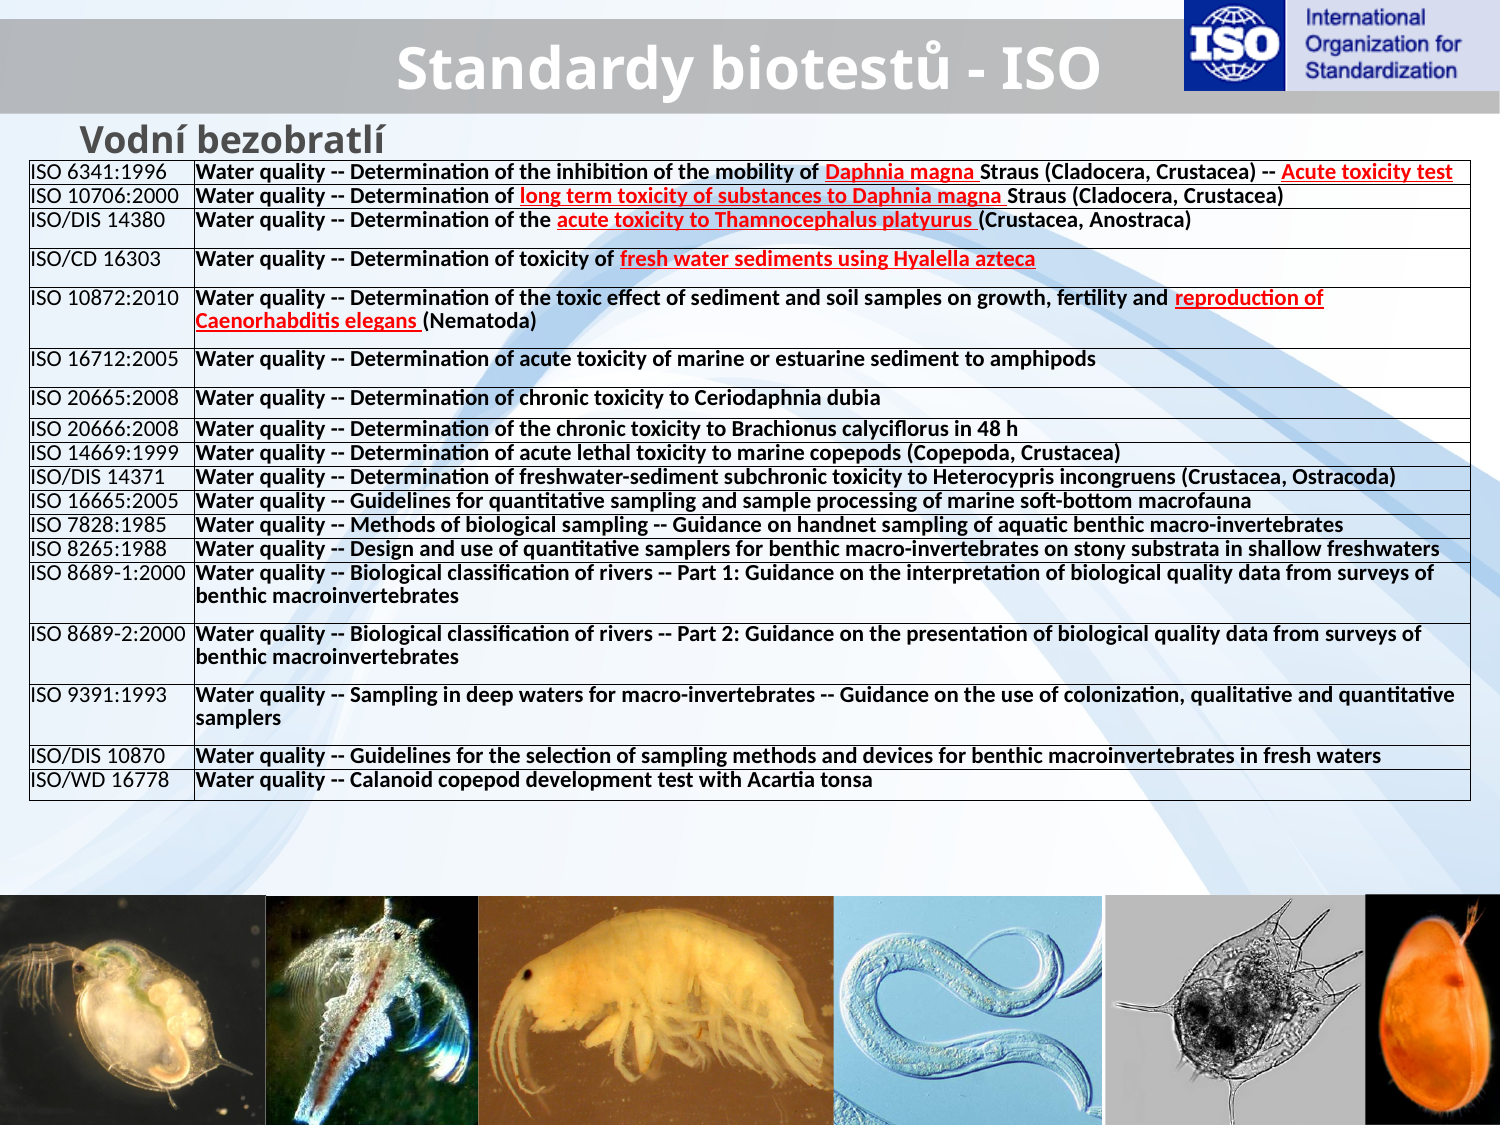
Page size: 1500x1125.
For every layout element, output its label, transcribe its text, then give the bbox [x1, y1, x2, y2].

picture [0, 114, 1500, 1125]
table_cell ISO 20665:2008 [30, 388, 194, 418]
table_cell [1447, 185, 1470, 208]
table_cell ISO 20666:2008 [30, 419, 194, 442]
table_cell Water quality -- Determination of acute toxicity of marine or estuarine sediment to amphipods [195, 349, 1470, 387]
table_cell ISO/DIS 14371 [30, 467, 194, 490]
table_cell ISO 14669:1999 [30, 443, 194, 466]
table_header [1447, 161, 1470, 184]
table_cell ISO 8265:1988 [30, 539, 194, 562]
table_cell ISO/DIS 10870 [30, 746, 194, 769]
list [1184, 0, 1500, 91]
table_cell ISO 16665:2005 [30, 491, 194, 514]
table_cell Water quality -- Calanoid copepod development test with Acartia tonsa [195, 770, 1470, 800]
table_cell Water quality -- Design and use of quantitative samplers for benthic macro-invertebrates on stony substrata in shallow freshwaters [195, 539, 1470, 562]
table_cell ISO 8689-1:2000 [30, 563, 194, 623]
table_cell ISO 8689-2:2000 [30, 624, 194, 684]
text_box Vodní bezobratlí [64, 113, 1447, 209]
table_cell ISO 10706:2000 [30, 185, 64, 208]
table_cell ISO 10872:2010 [30, 288, 194, 348]
table_cell Water quality -- Determination of chronic toxicity to Ceriodaphnia dubia [195, 388, 1470, 418]
table_cell Water quality -- Guidelines for quantitative sampling and sample processing of marine soft-bottom macrofauna [195, 491, 1470, 514]
table_cell Water quality -- Guidelines for the selection of sampling methods and devices for benthic macroinvertebrates in fresh waters [195, 746, 1470, 769]
picture [0, 0, 1184, 18]
table_cell Water quality -- Determination of the toxic effect of sediment and soil samples on growth, fertility and reproduction of Caenorhabditis elegans (Nematoda) [195, 288, 1470, 348]
title Standardy biotestů - ISO [0, 18, 1500, 114]
table_cell Water quality -- Determination of acute lethal toxicity to marine copepods (Copepoda, Crustacea) [195, 443, 1470, 466]
table_cell ISO 7828:1985 [30, 515, 194, 538]
table_cell ISO/DIS 14380 [30, 209, 194, 248]
table_cell ISO/WD 16778 [30, 770, 194, 800]
table_header ISO 6341:1996 [30, 161, 64, 184]
table_cell Water quality -- Determination of the acute toxicity to Thamnocephalus platyurus (Crustacea, Anostraca) [195, 209, 1470, 248]
table_cell ISO 16712:2005 [30, 349, 194, 387]
table_cell Water quality -- Biological classification of rivers -- Part 2: Guidance on the presentation of biological quality data from surveys of benthic macroinvertebrates [195, 624, 1470, 684]
table_cell Water quality -- Methods of biological sampling -- Guidance on handnet sampling of aquatic benthic macro-invertebrates [195, 515, 1470, 538]
table_cell Water quality -- Sampling in deep waters for macro-invertebrates -- Guidance on the use of colonization, qualitative and quantitative samplers [195, 685, 1470, 745]
table_cell ISO 9391:1993 [30, 685, 194, 745]
table_cell ISO/CD 16303 [30, 249, 194, 287]
table_cell Water quality -- Determination of toxicity of fresh water sediments using Hyalella azteca [195, 249, 1470, 287]
table_cell Water quality -- Biological classification of rivers -- Part 1: Guidance on the interpretation of biological quality data from surveys of benthic macroinvertebrates [195, 563, 1470, 623]
table_cell Water quality -- Determination of freshwater-sediment subchronic toxicity to Heterocypris incongruens (Crustacea, Ostracoda) [195, 467, 1470, 490]
table_cell Water quality -- Determination of the chronic toxicity to Brachionus calyciflorus in 48 h [195, 419, 1470, 442]
